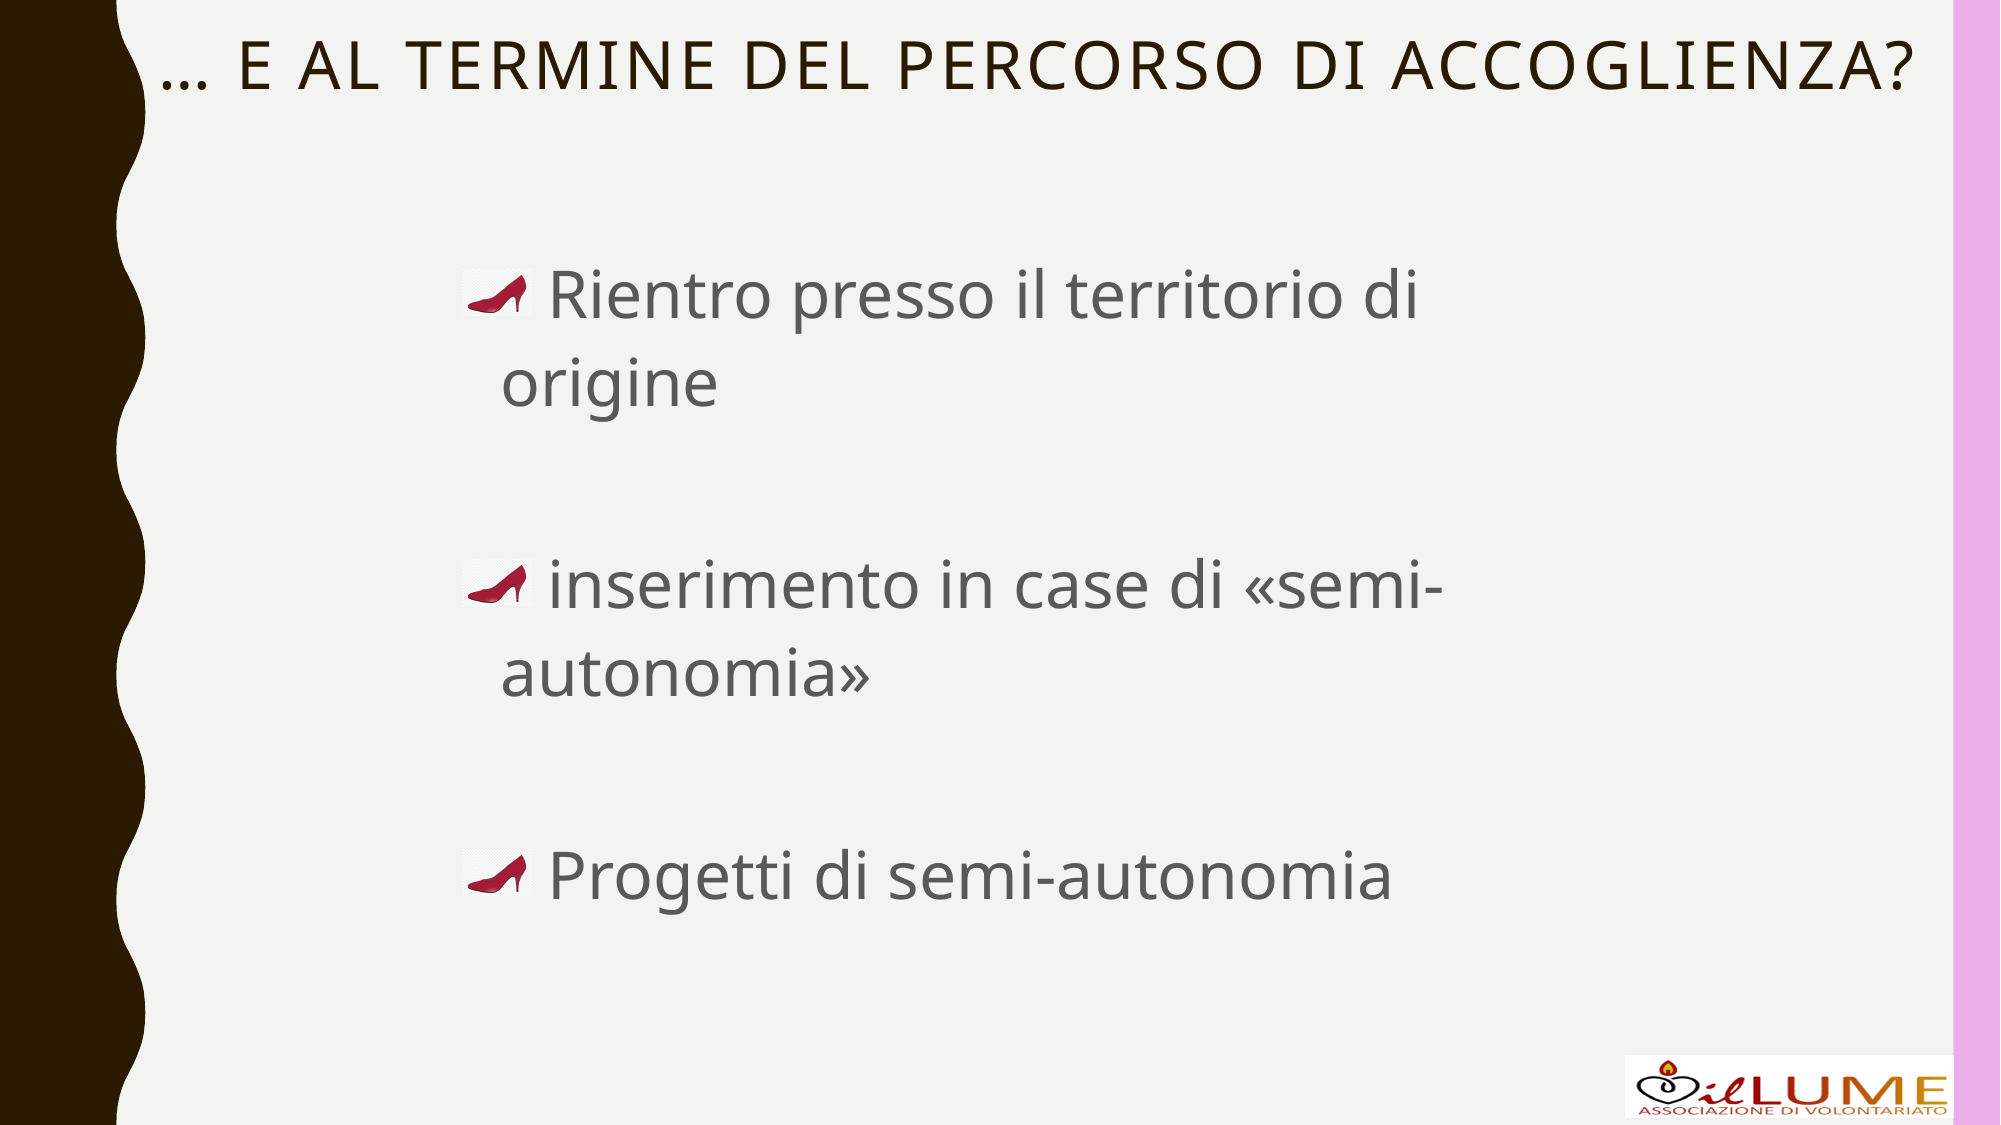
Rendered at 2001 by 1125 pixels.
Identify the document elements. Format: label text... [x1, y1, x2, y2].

picture [463, 559, 511, 606]
picture [1625, 1055, 1954, 1118]
list Rientro presso il territorio di origine inserimento in case di «semi-autonomia» Progetti di semi-autonomia [448, 203, 1612, 922]
title … e Al termine del percorso di accoglienza? [138, 24, 1942, 270]
picture [463, 849, 511, 896]
picture [463, 269, 511, 316]
